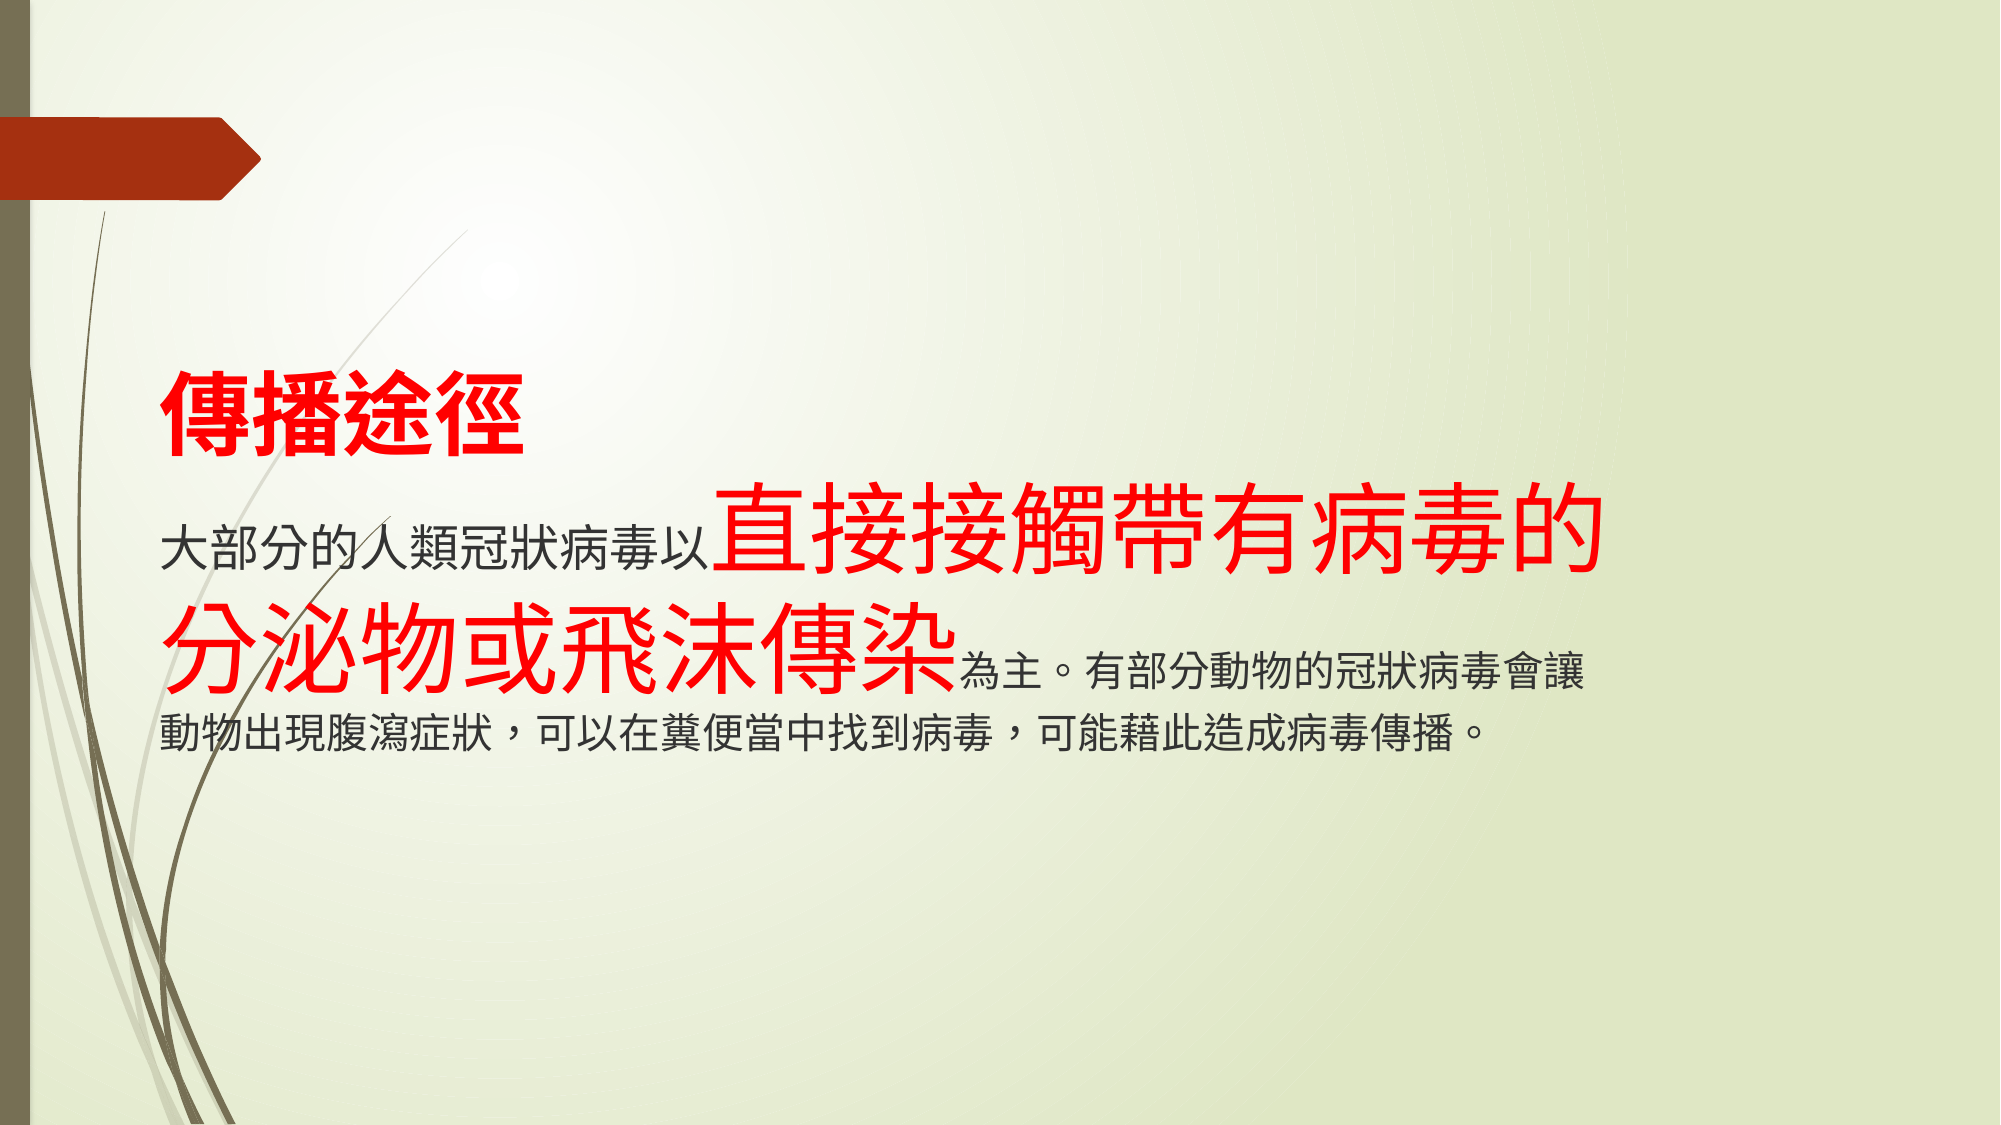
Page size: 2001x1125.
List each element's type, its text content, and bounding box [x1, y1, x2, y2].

text_box 傳播途徑 大部分的人類冠狀病毒以直接接觸帶有病毒的分泌物或飛沫傳染為主。有部分動物的冠狀病毒會讓動物出現腹瀉症狀，可以在糞便當中找到病毒，可能藉此造成病毒傳播。 [144, 349, 1631, 764]
